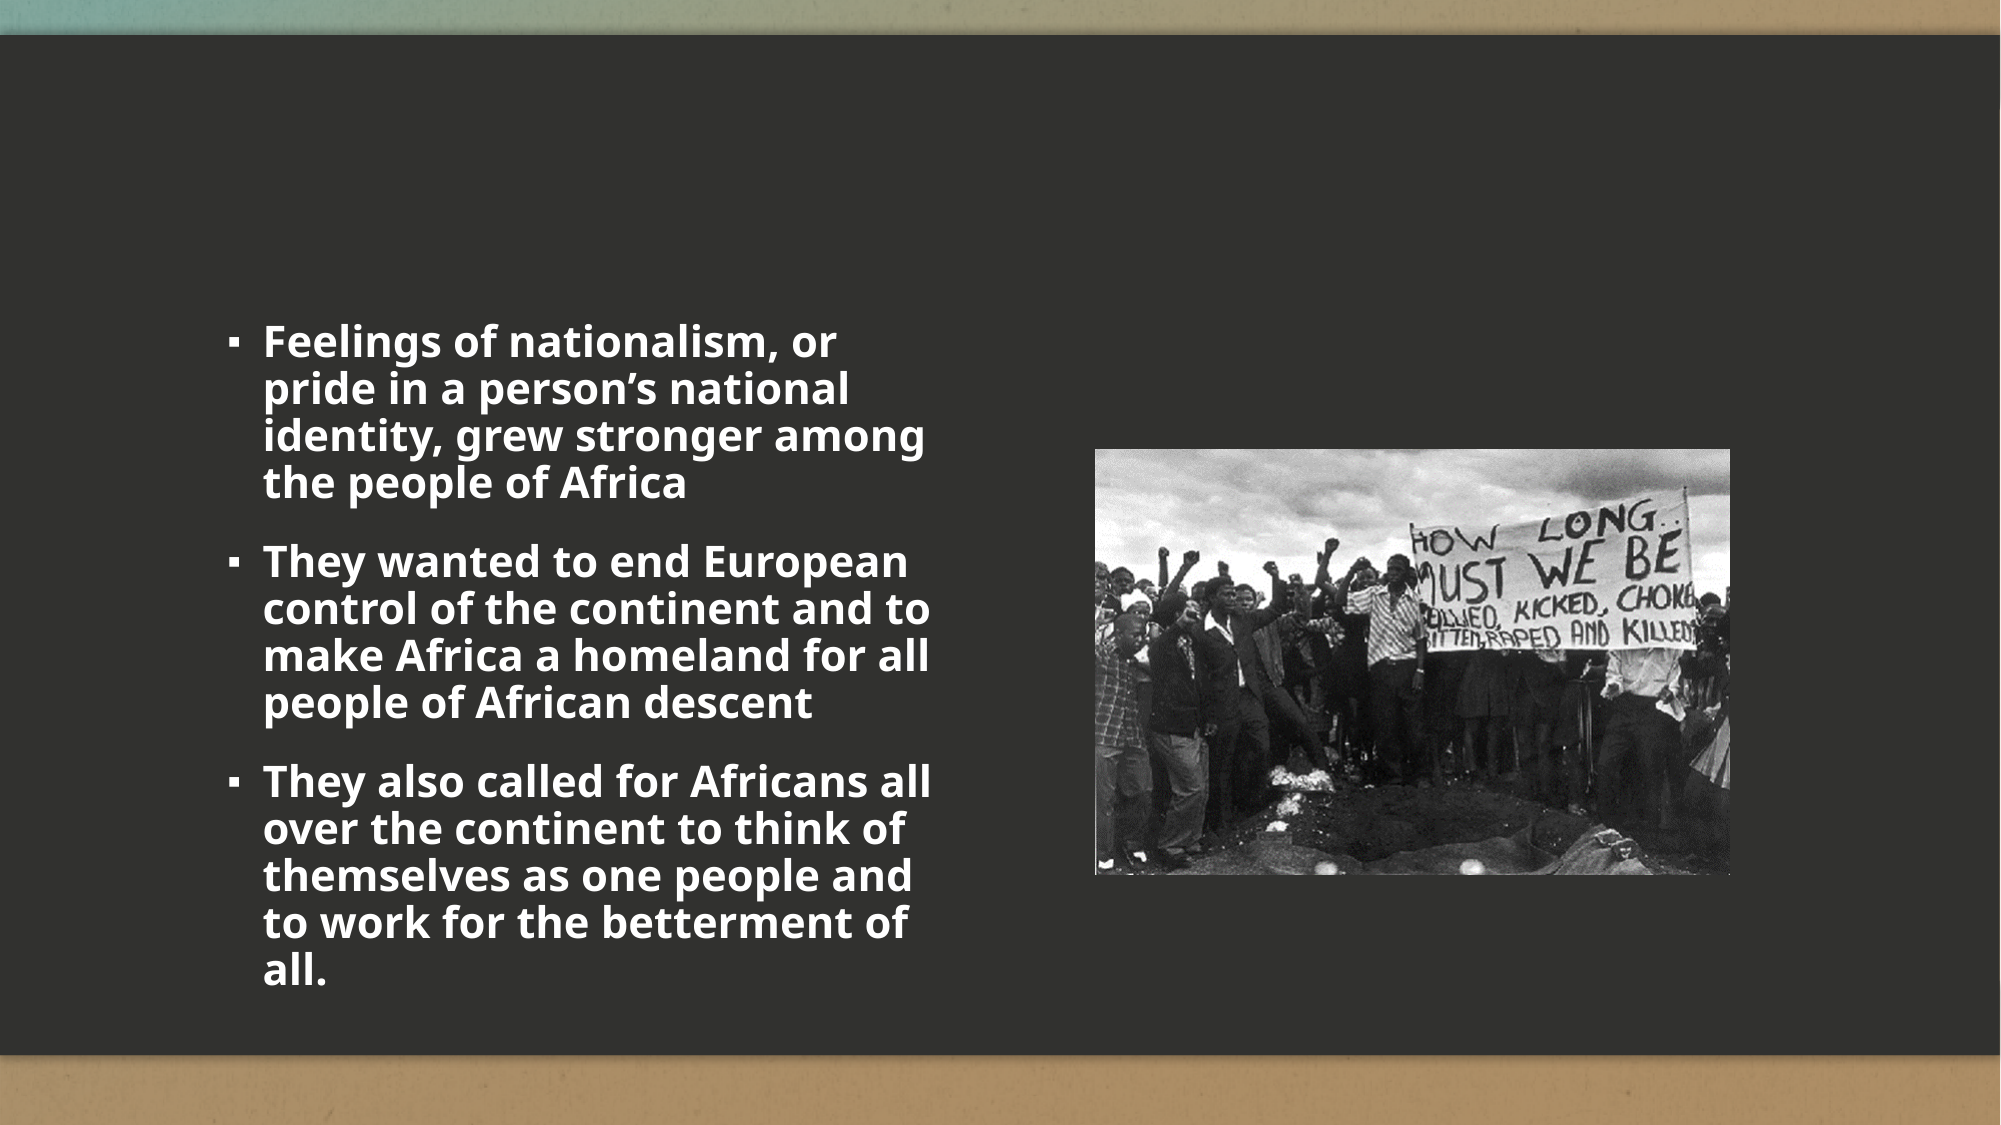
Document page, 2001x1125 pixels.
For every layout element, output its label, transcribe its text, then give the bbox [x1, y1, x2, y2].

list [1095, 449, 1730, 875]
picture [0, 0, 2001, 1125]
list Feelings of nationalism, or pride in a person’s national identity, grew stronger among the people of Africa They wanted to end European control of the continent and to make Africa a homeland for all people of African descent They also called for Africans all over the continent to think of themselves as one people and to work for the betterment of all. [212, 312, 963, 1013]
